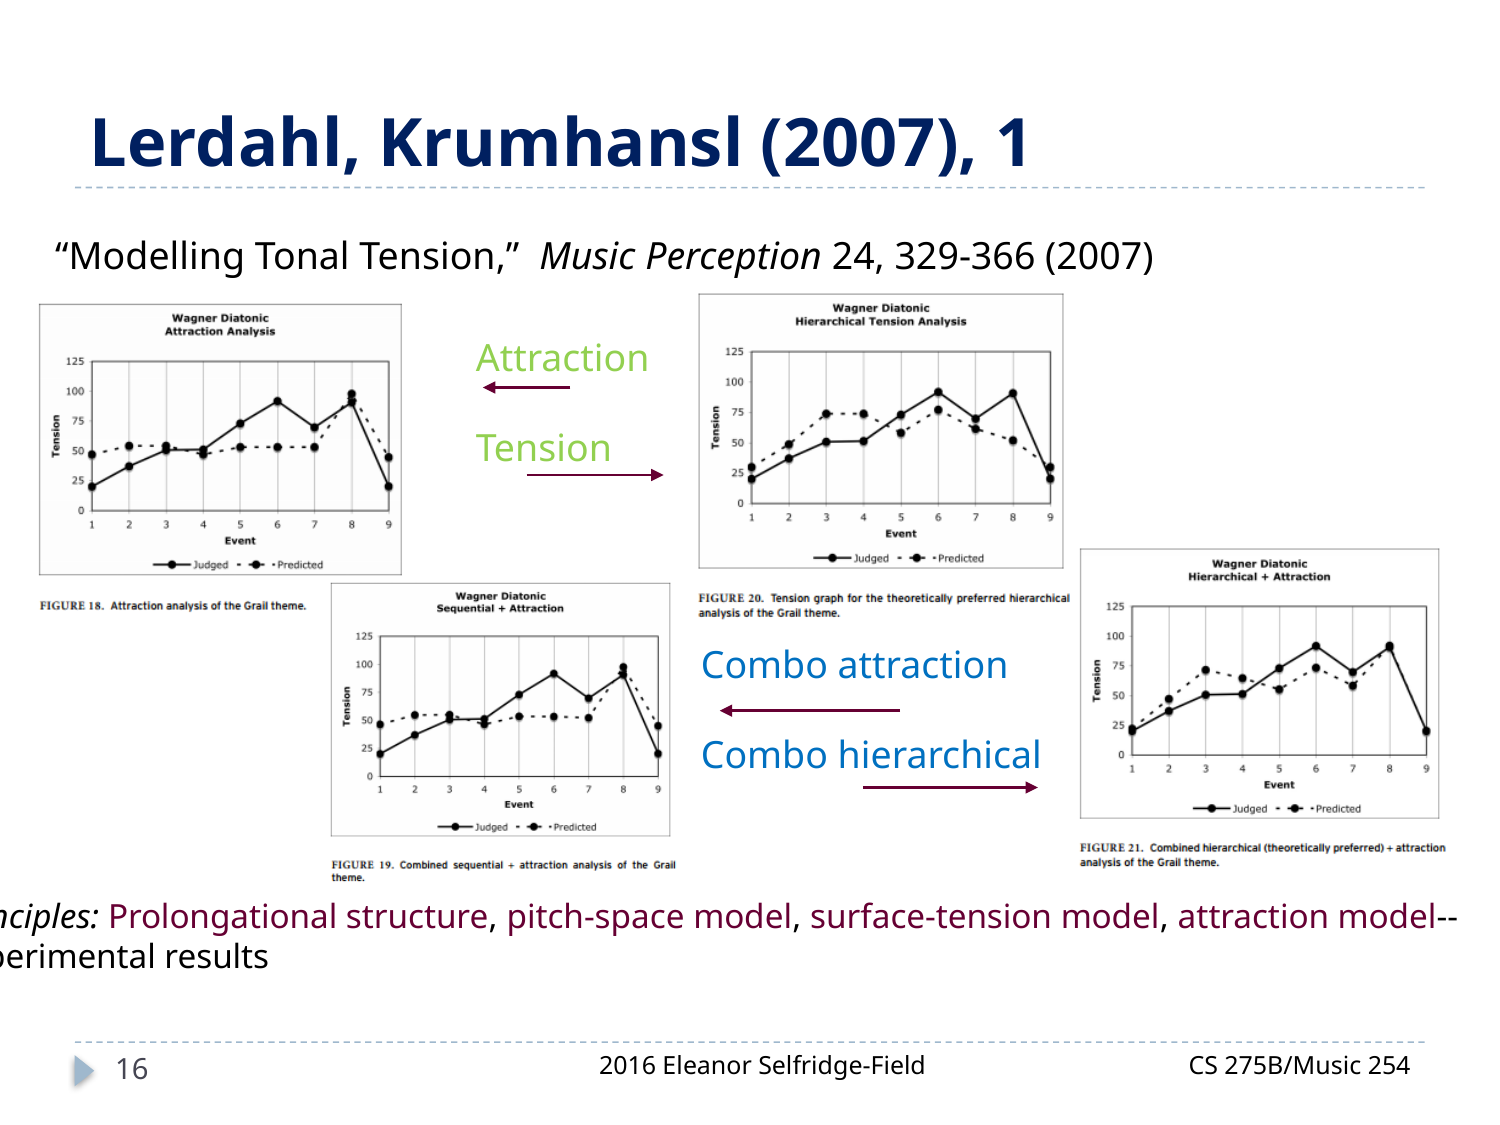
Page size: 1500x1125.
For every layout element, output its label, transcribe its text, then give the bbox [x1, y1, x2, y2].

picture [690, 285, 1454, 888]
title Lerdahl, Krumhansl (2007), 1 [75, 24, 1425, 188]
picture [33, 299, 684, 888]
footer 2016 Eleanor Selfridge-Field [475, 1042, 1051, 1103]
text_box “Modelling Tonal Tension,” Music Perception 24, 329-366 (2007) [40, 224, 1169, 285]
slide_number CS 275B/Music 254 [1051, 1042, 1426, 1103]
text_box Combo attraction Combo hierarchical [688, 639, 1058, 829]
text_box Attraction Tension [461, 326, 665, 522]
text_box Principles: Prolongational structure, pitch-space model, surface-tension model, attraction model-- Experimental results [0, 887, 1473, 982]
slide_number 16 [100, 1042, 426, 1103]
